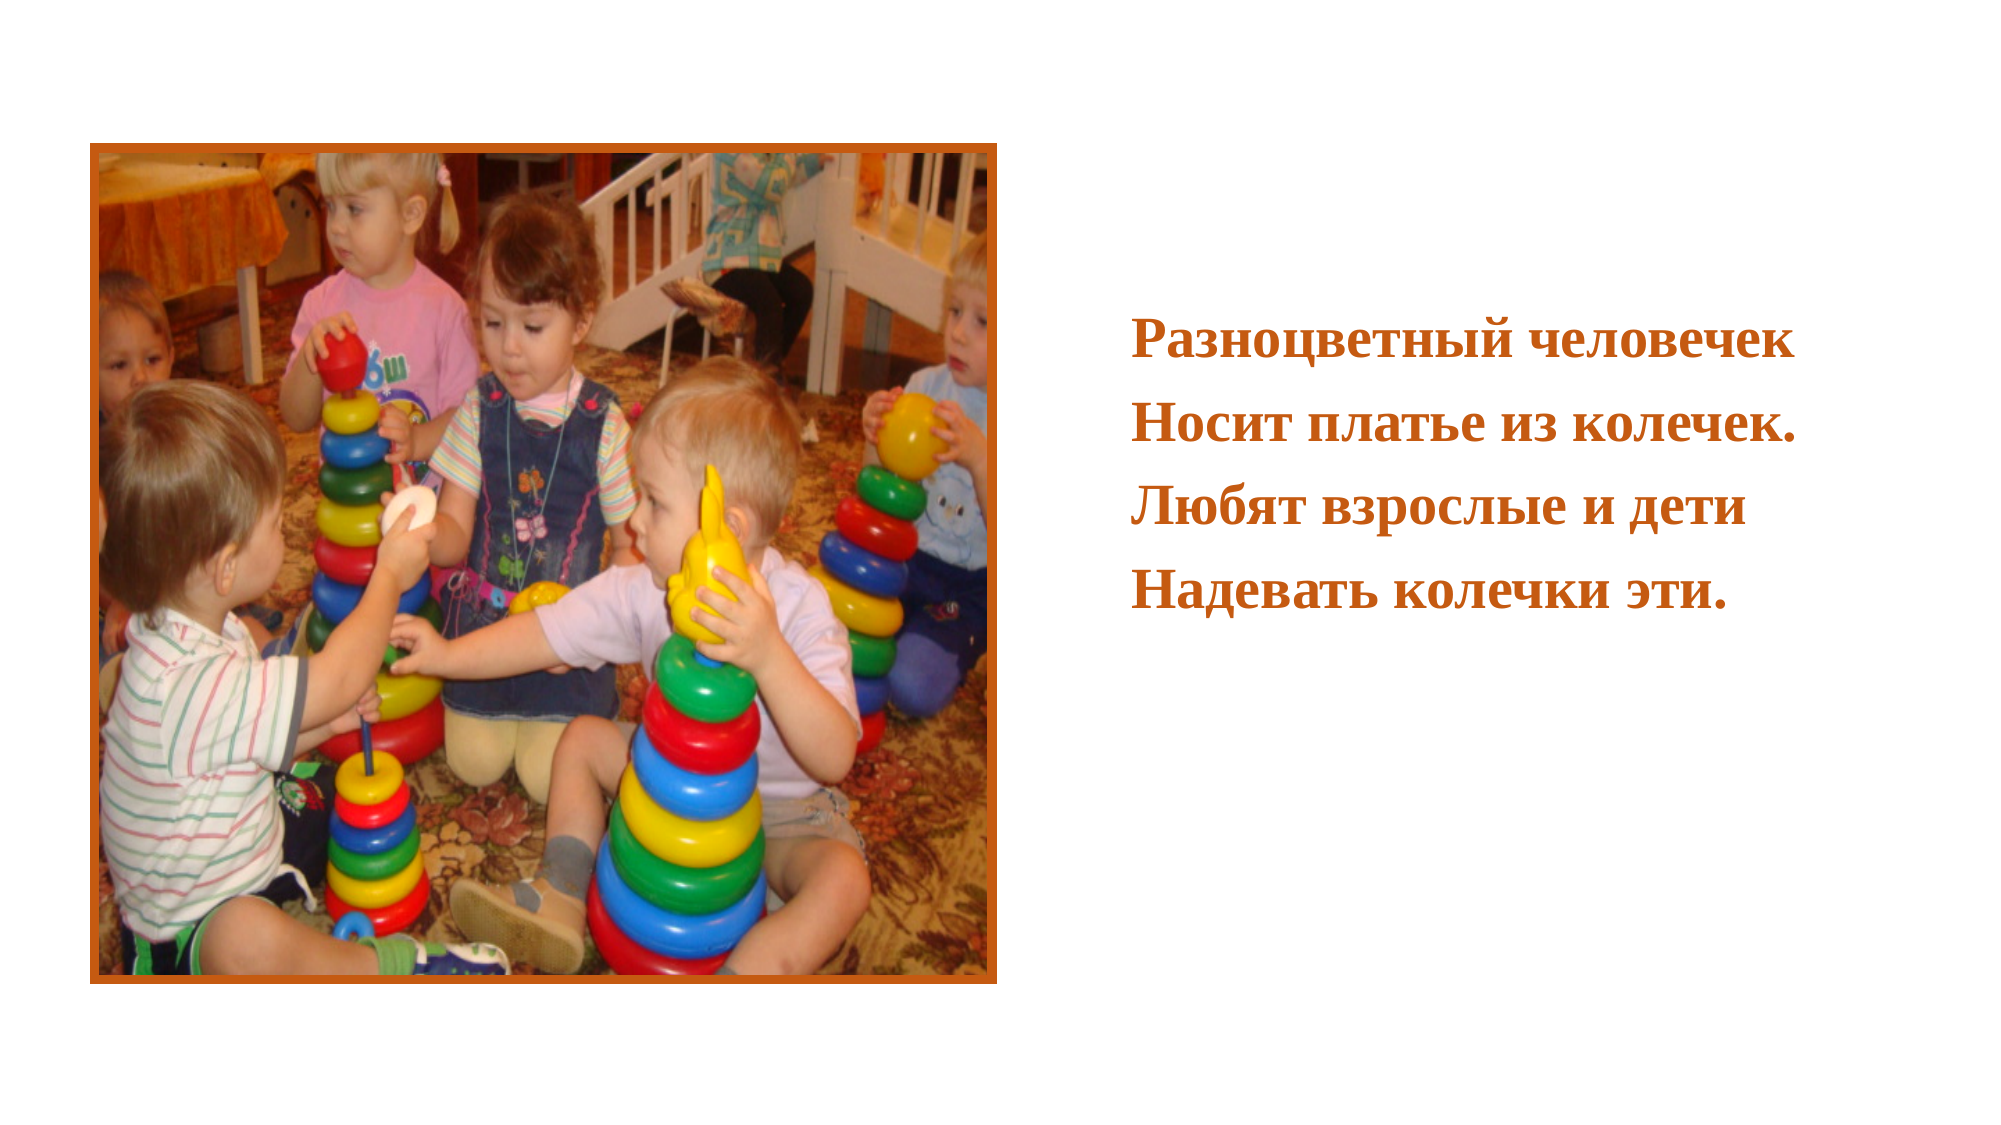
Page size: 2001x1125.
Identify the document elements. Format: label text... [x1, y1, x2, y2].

list Разноцветный человечек Носит платье из колечек. Любят взрослые и дети Надевать колечки эти. [1116, 299, 1863, 1014]
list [99, 152, 988, 976]
